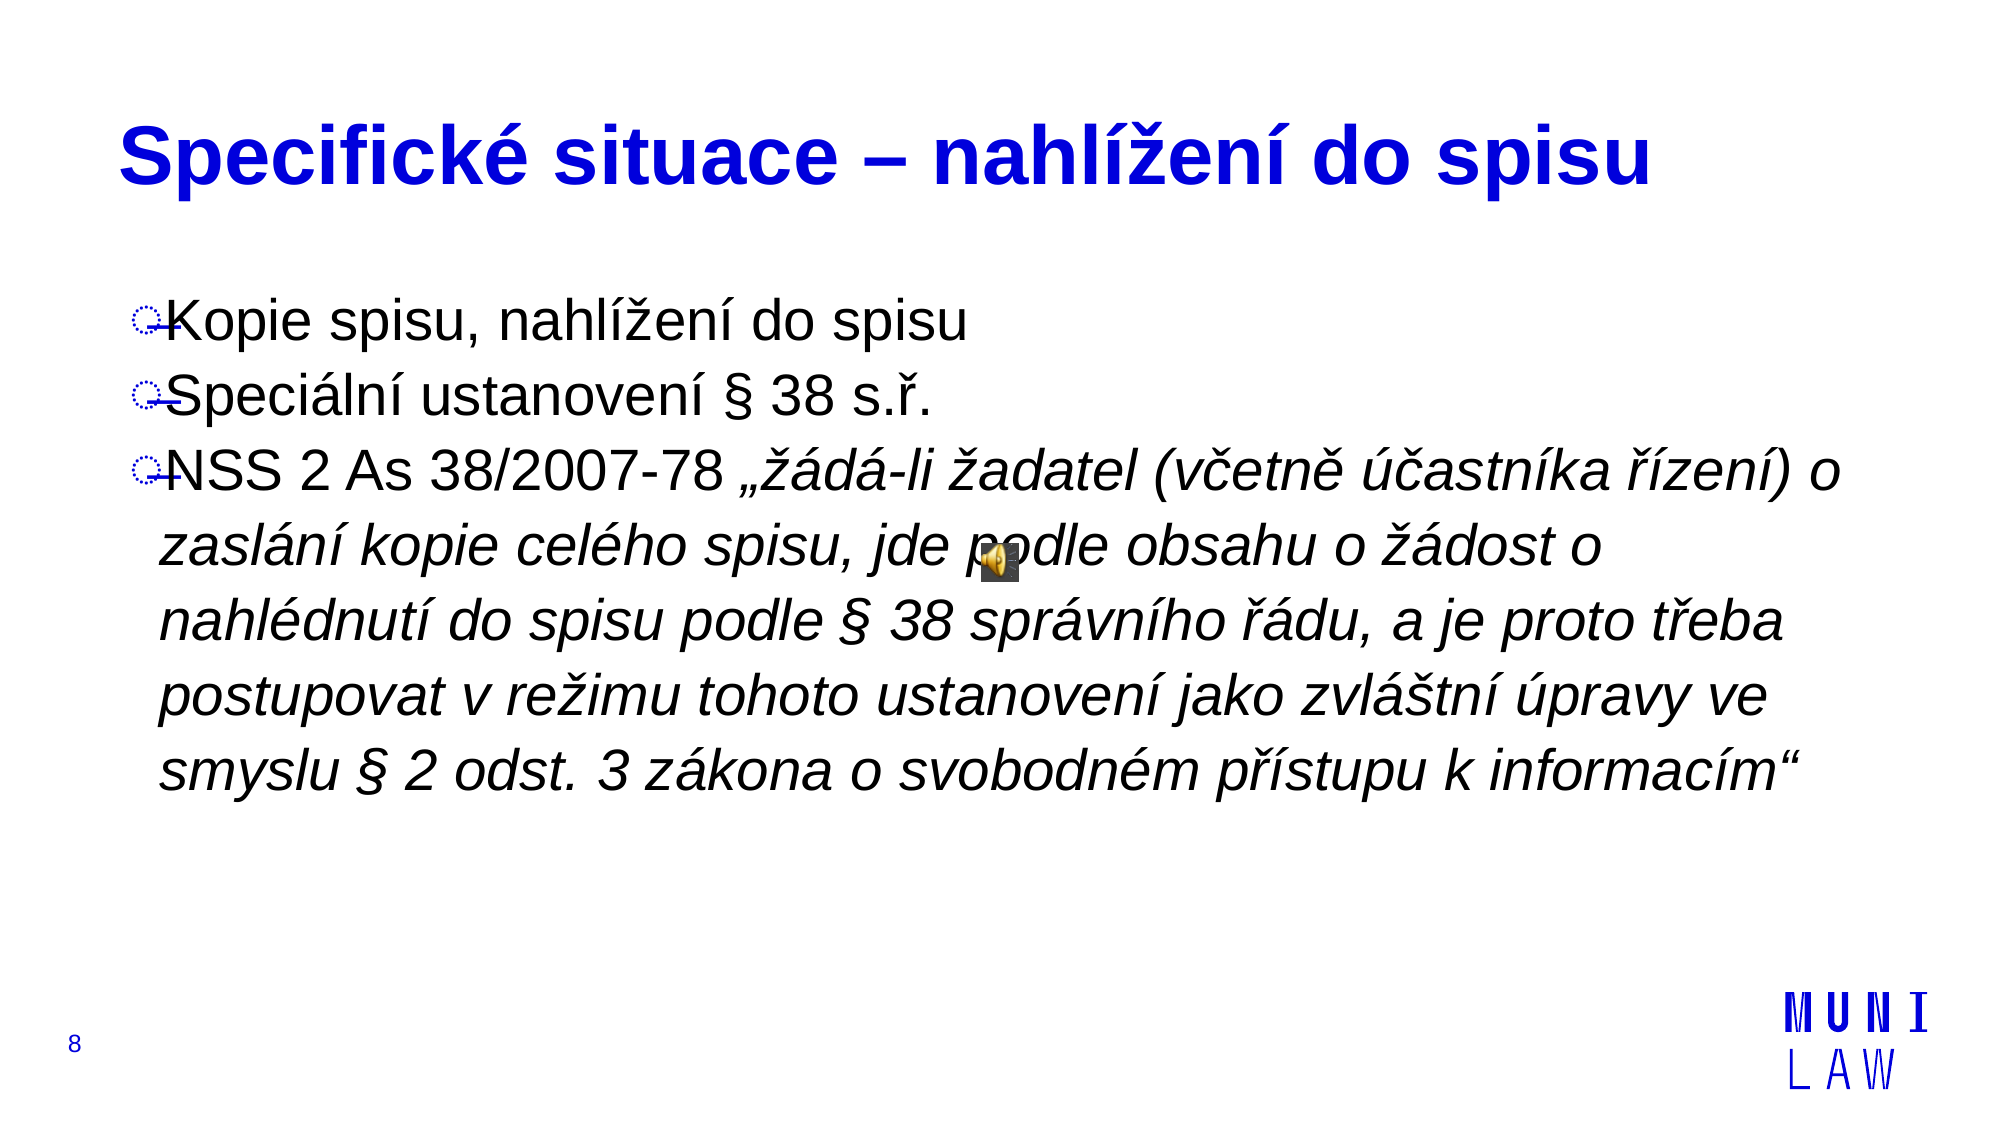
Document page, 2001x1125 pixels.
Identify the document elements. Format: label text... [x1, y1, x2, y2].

slide_number 8 [67, 1021, 110, 1063]
list Kopie spisu, nahlížení do spisu Speciální ustanovení § 38 s.ř. NSS 2 As 38/2007-78 „žádá-li žadatel (včetně účastníka řízení) o zaslání kopie celého spisu, jde podle obsahu o žádost o nahlédnutí do spisu podle § 38 správního řádu, a je proto třeba postupovat v režimu tohoto ustanovení jako zvláštní úpravy ve smyslu § 2 odst. 3 zákona o svobodném přístupu k informacím“ [118, 277, 1883, 957]
title Specifické situace – nahlížení do spisu [118, 118, 1883, 193]
picture [979, 542, 1021, 583]
